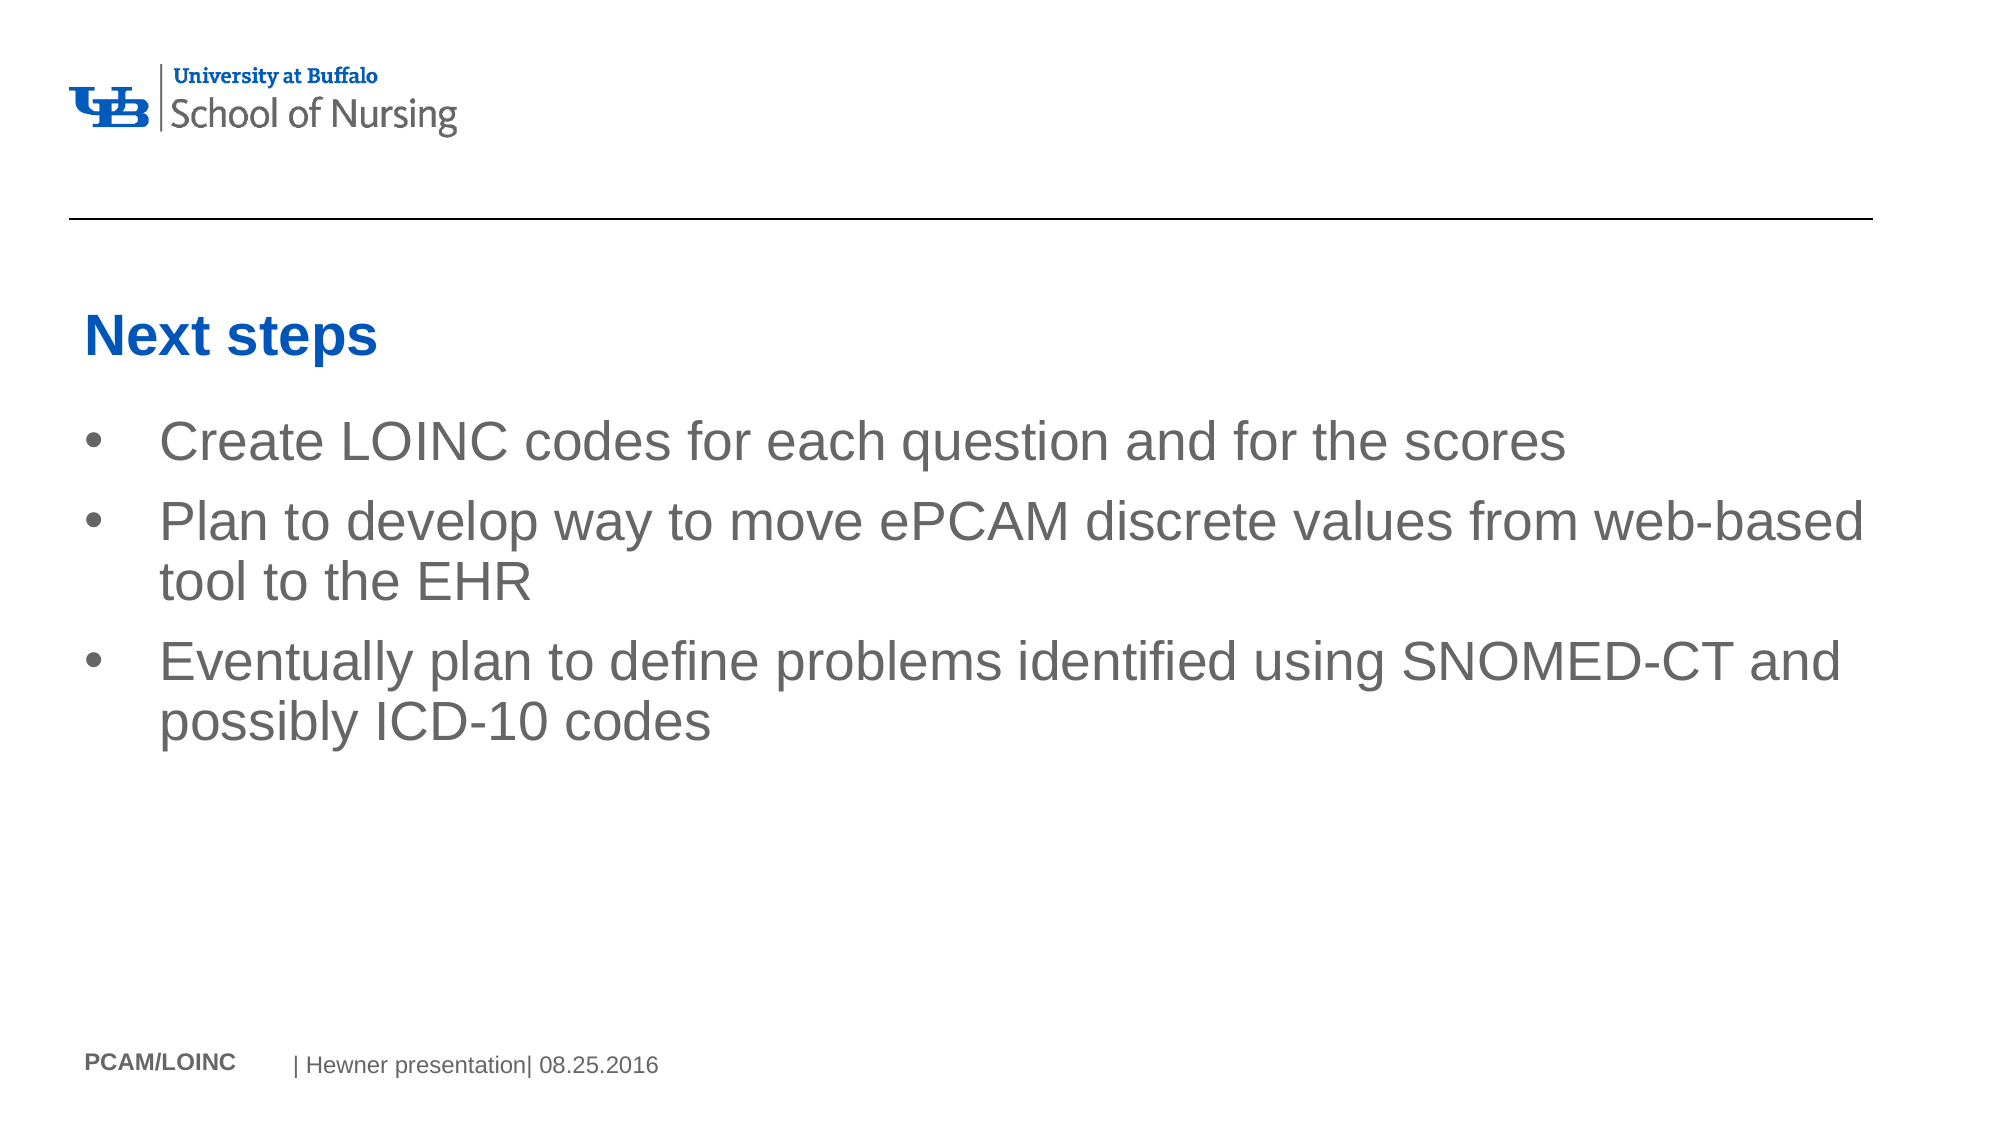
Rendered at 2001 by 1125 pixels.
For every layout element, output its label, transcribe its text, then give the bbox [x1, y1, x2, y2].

text_box | Hewner presentation| 08.25.2016 [278, 1042, 701, 1107]
title Next steps [69, 297, 1917, 377]
list PCAM/LOINC [69, 1042, 278, 1107]
subtitle Create LOINC codes for each question and for the scores Plan to develop way to move ePCAM discrete values from web-based tool to the EHR Eventually plan to define problems identified using SNOMED-CT and possibly ICD-10 codes [69, 404, 1917, 902]
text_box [69, 64, 1874, 219]
